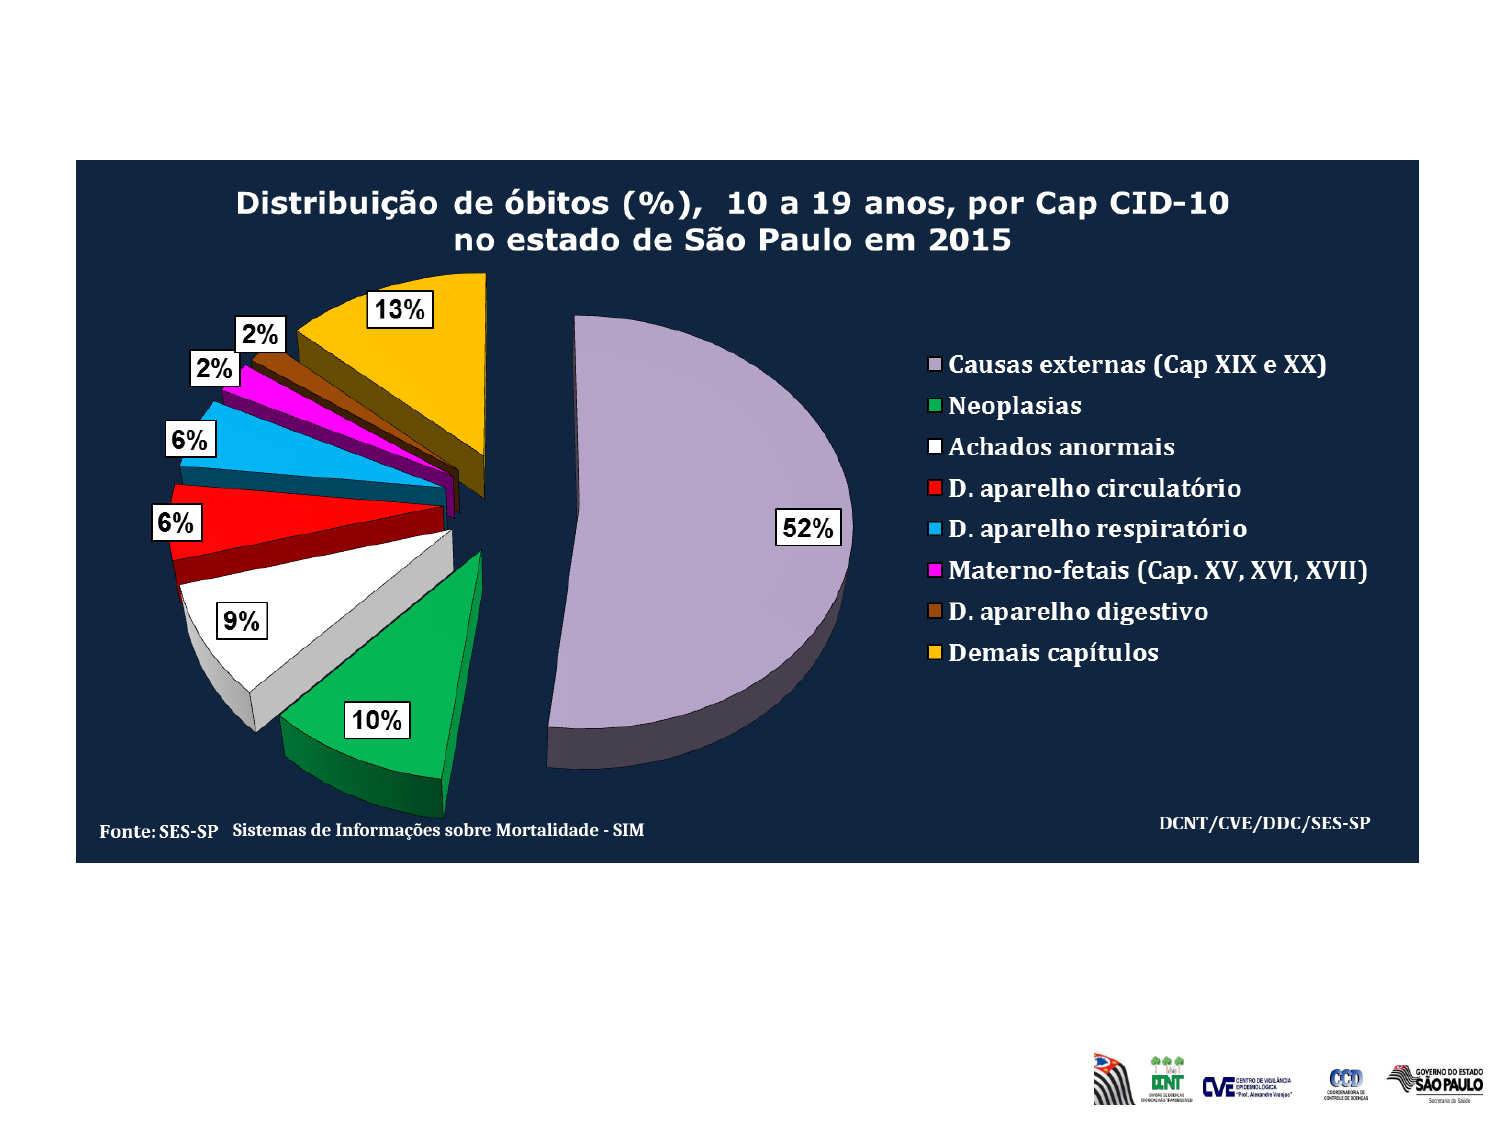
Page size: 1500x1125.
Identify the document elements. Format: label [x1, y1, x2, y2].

text_box [76, 160, 1419, 863]
text_box [1088, 1027, 1491, 1105]
